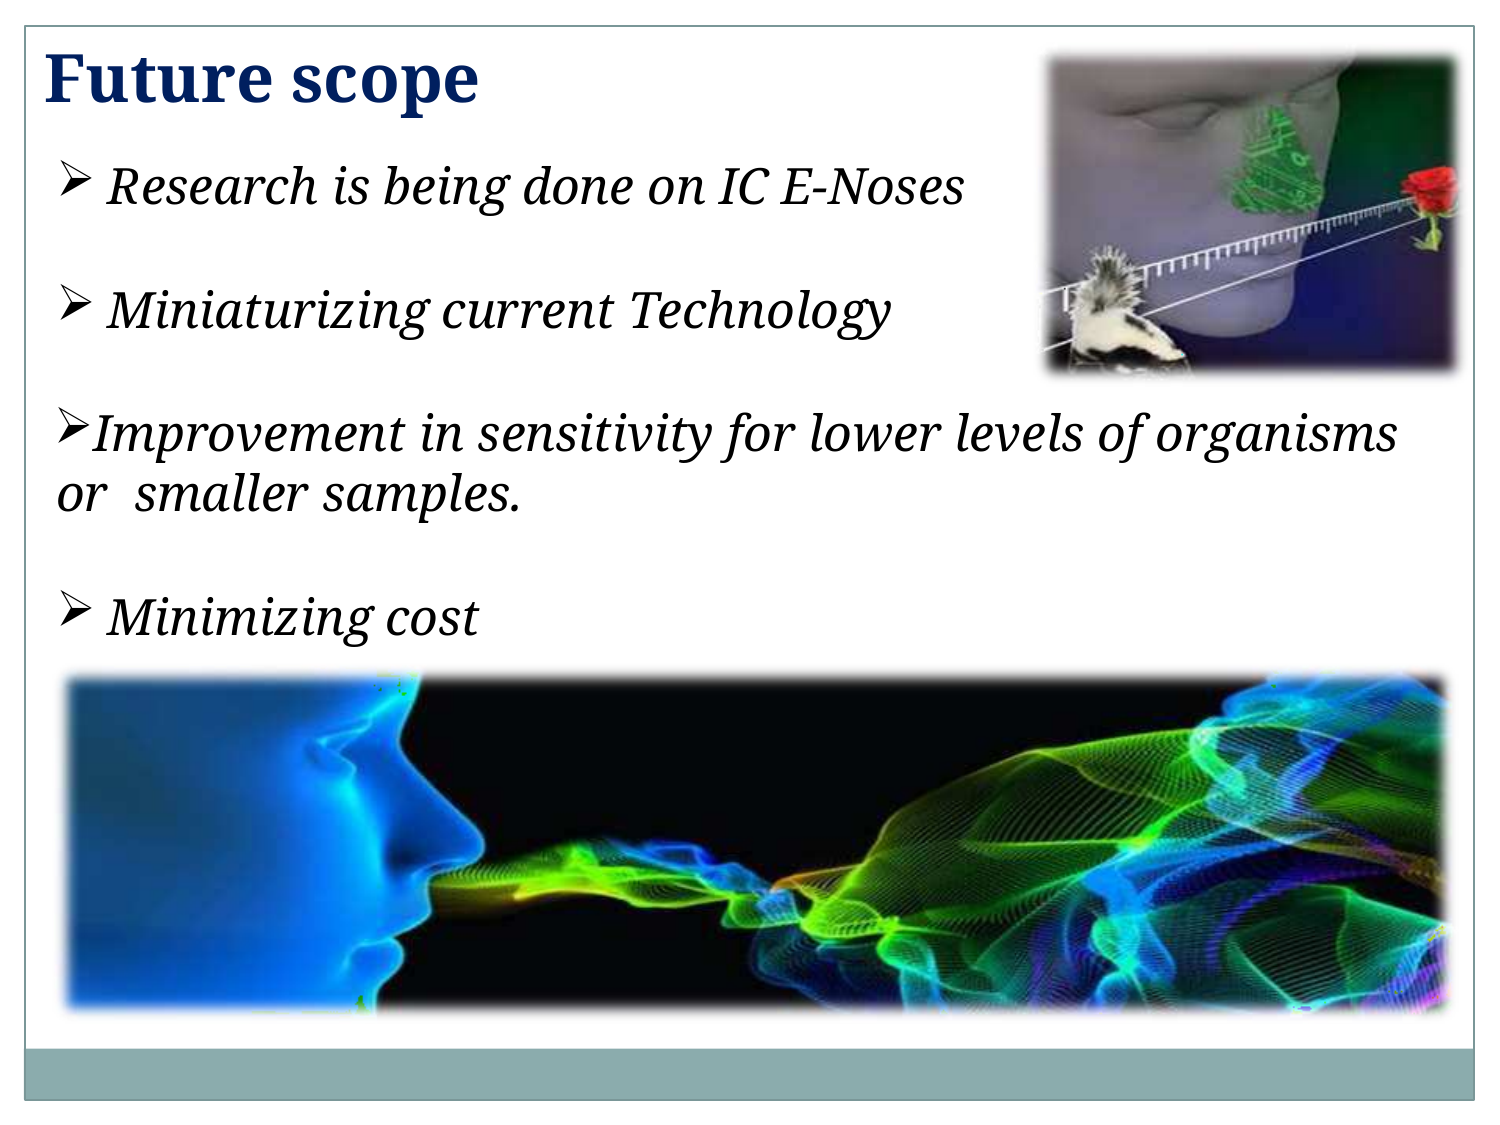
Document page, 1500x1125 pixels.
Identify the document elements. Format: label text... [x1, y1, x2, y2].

picture [52, 663, 1460, 1024]
title Future scope [42, 34, 492, 225]
text_box Research is being done on IC E-Noses Miniaturizing current Technology Improvement in sensitivity for lower levels of organisms or smaller samples. Minimizing cost [54, 153, 1442, 645]
picture [1032, 42, 1471, 387]
